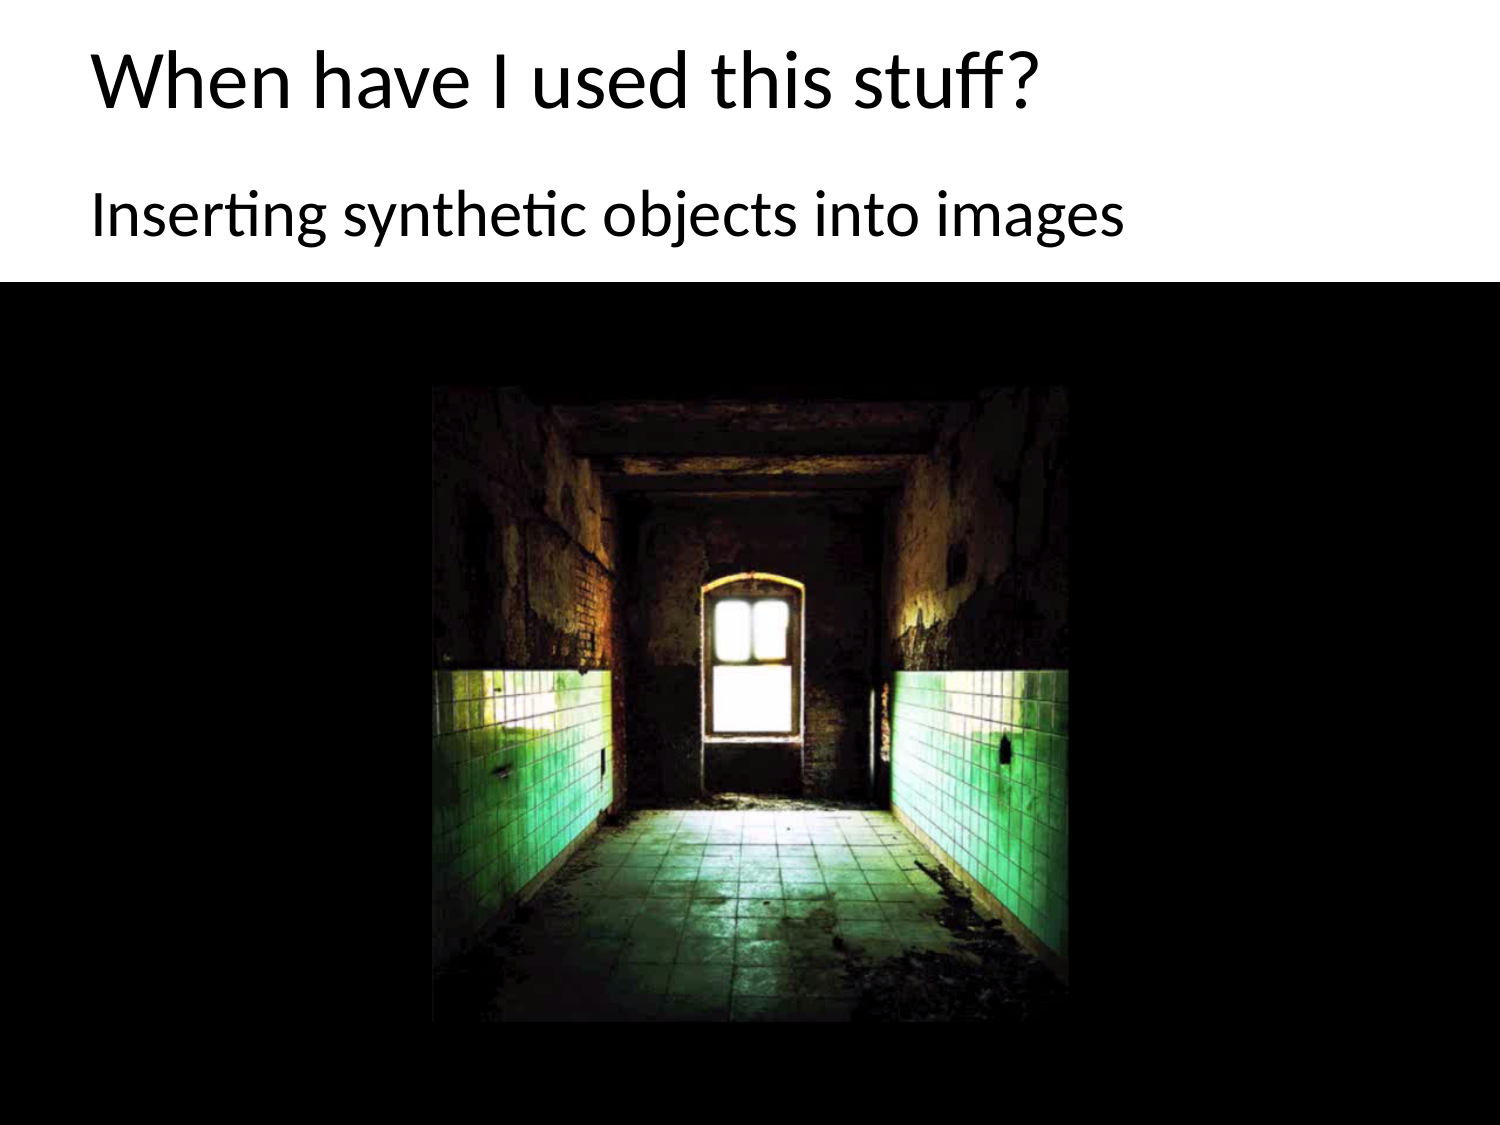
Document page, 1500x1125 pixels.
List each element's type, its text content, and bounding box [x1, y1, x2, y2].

title When have I used this stuff? [74, 0, 1426, 151]
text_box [0, 281, 1500, 1125]
list Inserting synthetic objects into images [74, 162, 1426, 279]
